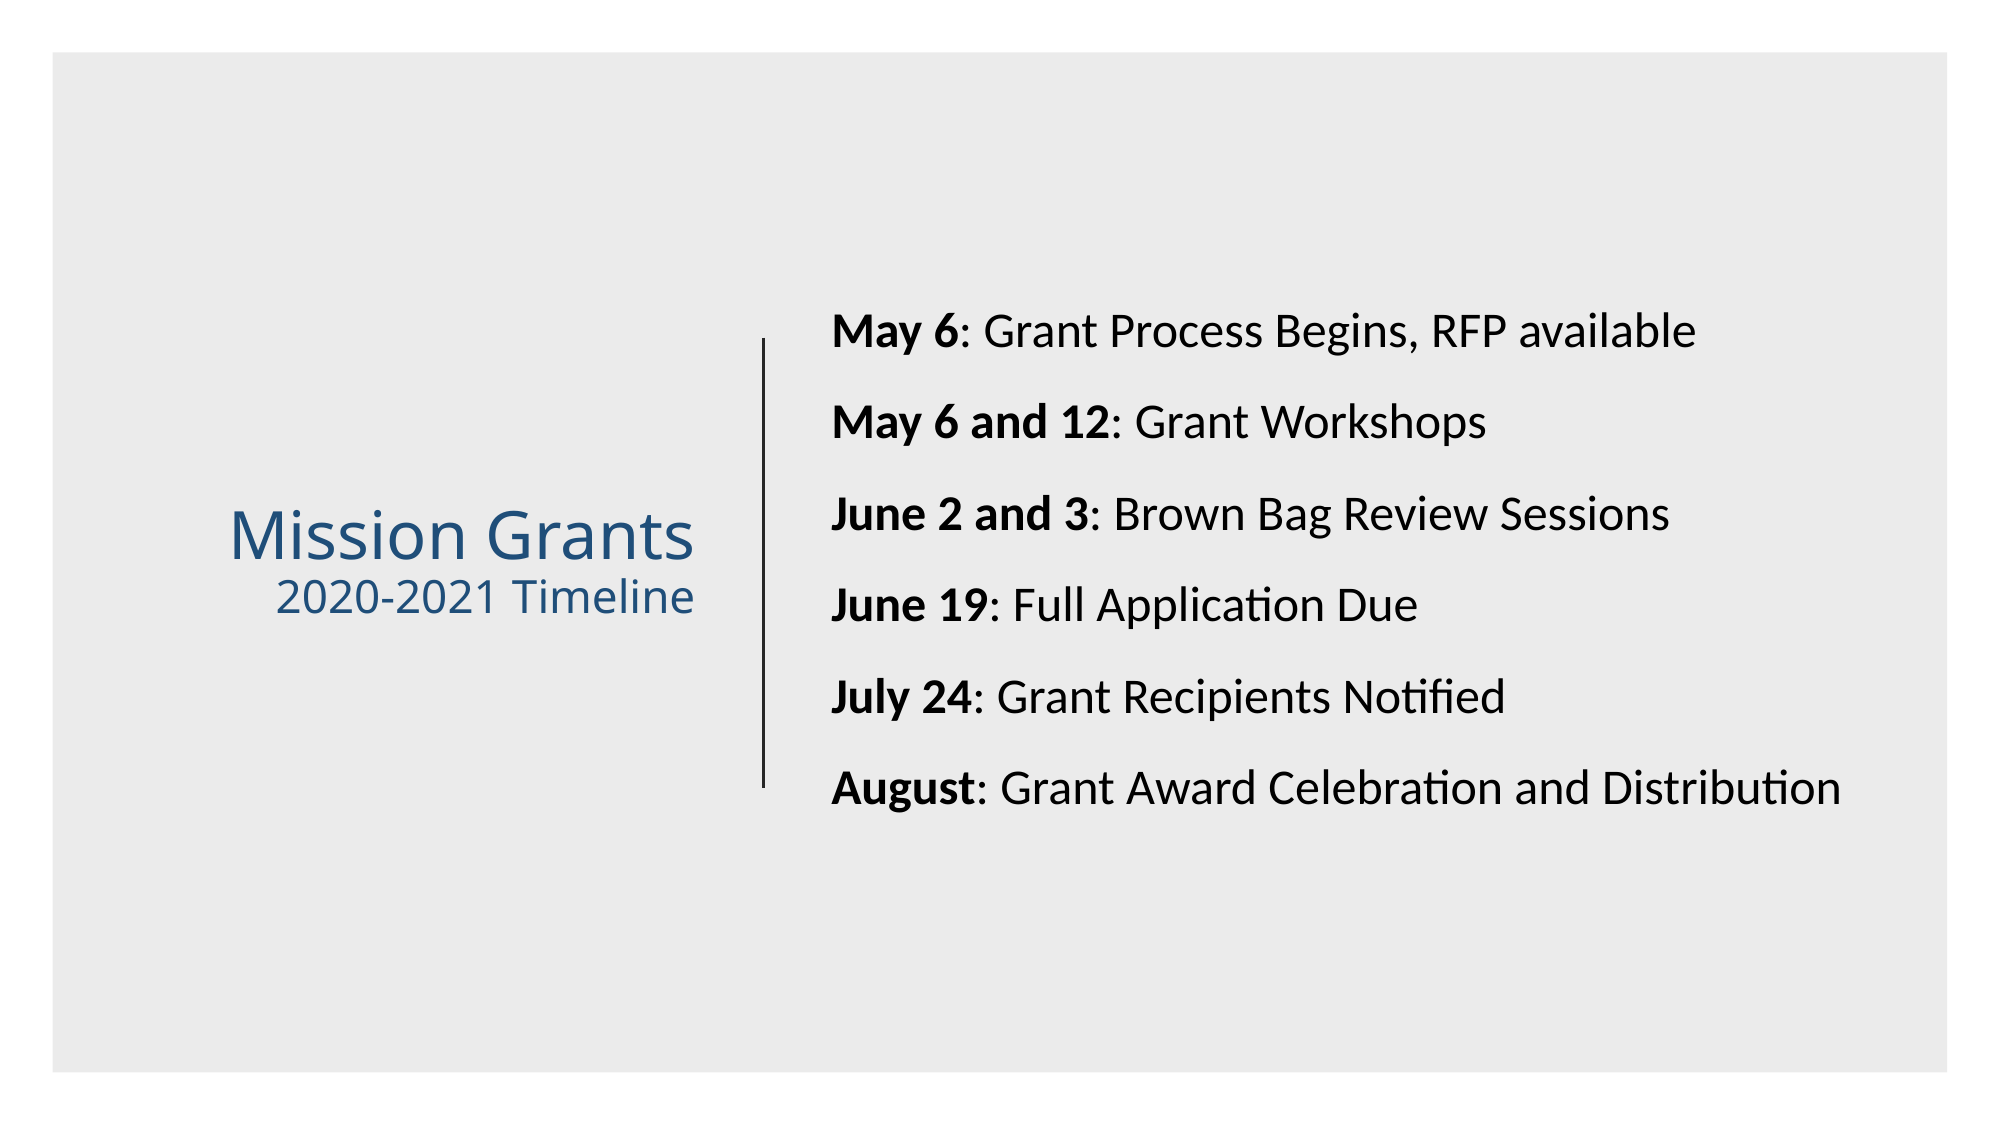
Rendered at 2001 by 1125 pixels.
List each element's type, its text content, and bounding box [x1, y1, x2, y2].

text_box [52, 51, 1948, 1073]
list May 6: Grant Process Begins, RFP available May 6 and 12: Grant Workshops June 2 and 3: Brown Bag Review Sessions June 19: Full Application Due July 24: Grant Recipients Notified August: Grant Award Celebration and Distribution [816, 296, 1863, 950]
title Mission Grants 2020-2021 Timeline [137, 158, 711, 967]
